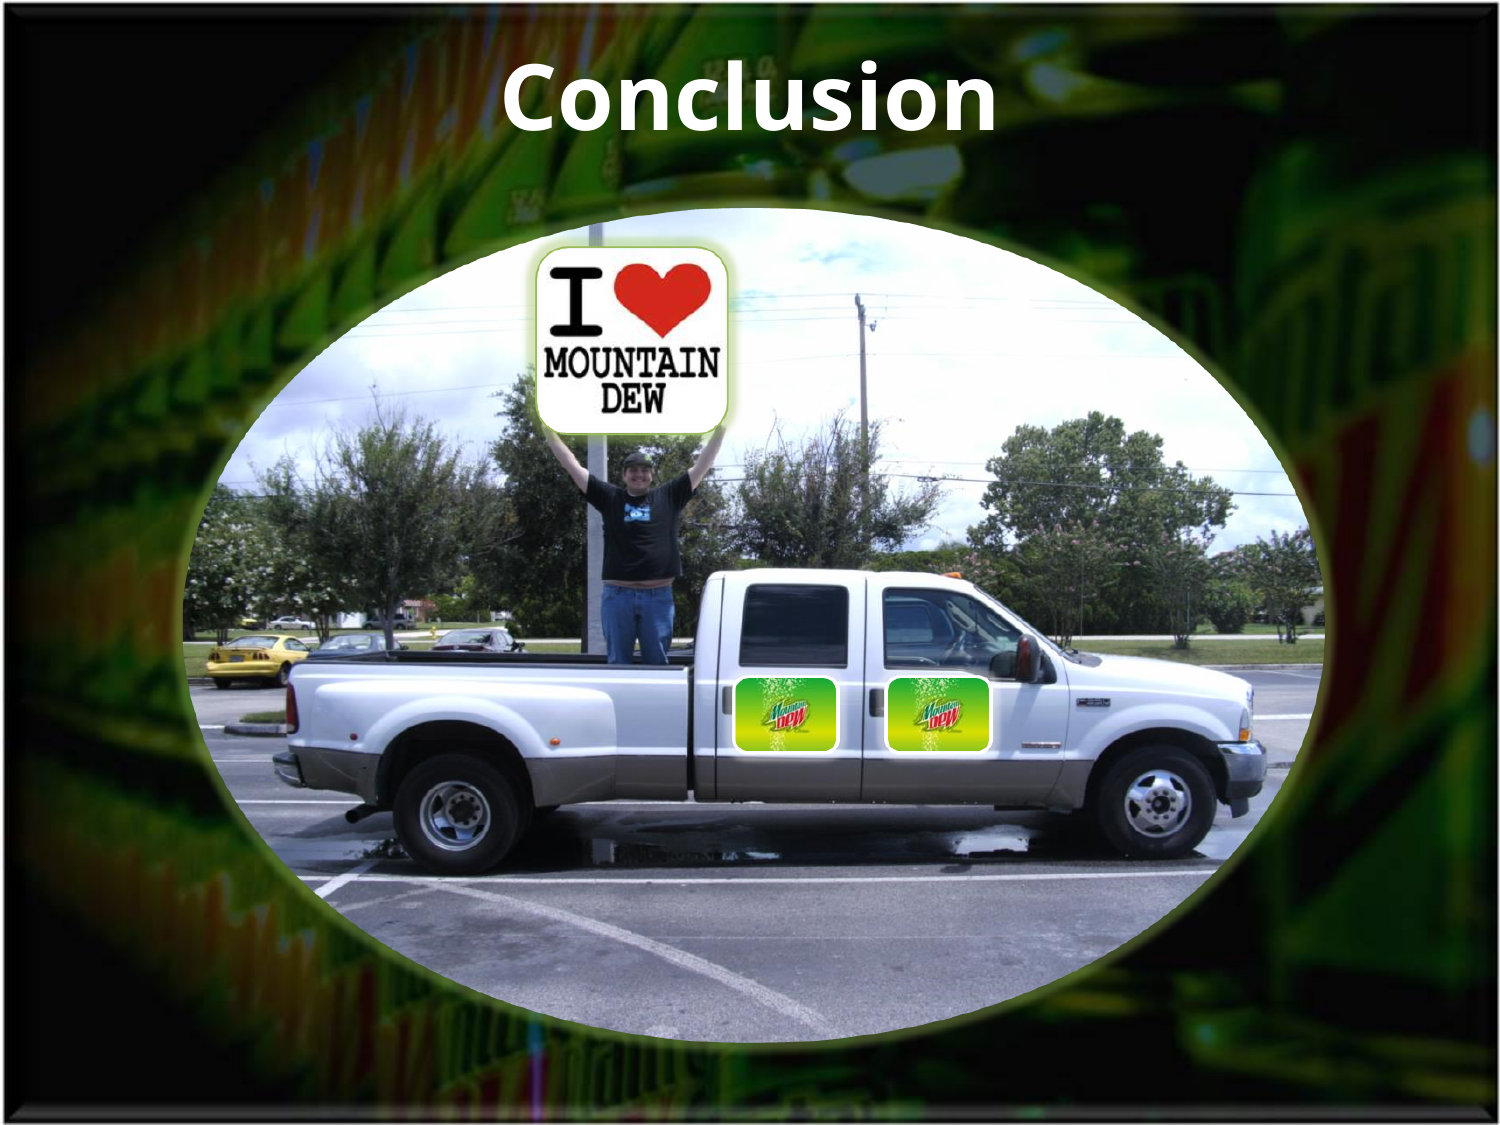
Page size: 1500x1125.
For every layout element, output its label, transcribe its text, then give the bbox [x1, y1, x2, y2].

picture [0, 0, 1500, 1125]
title Conclusion [75, 0, 1425, 188]
